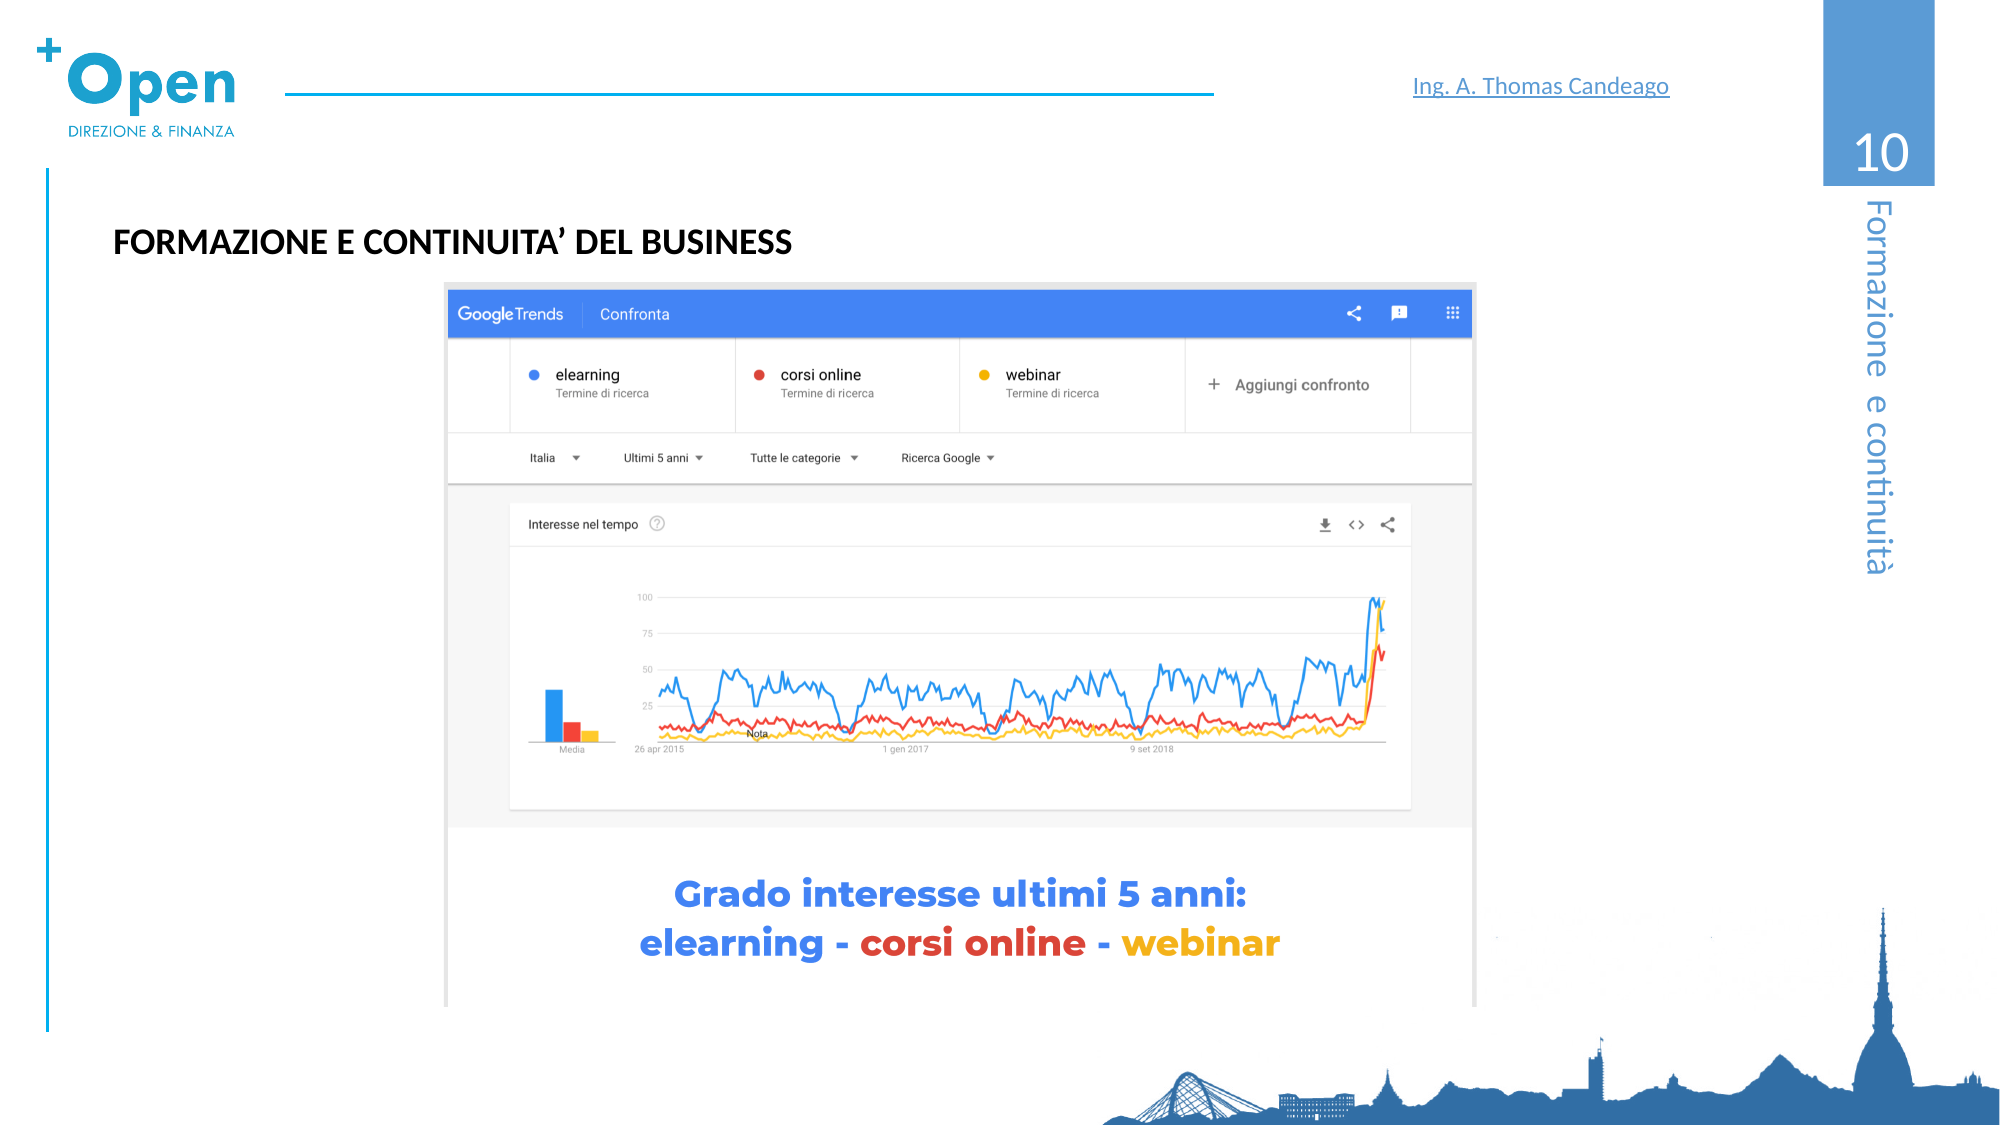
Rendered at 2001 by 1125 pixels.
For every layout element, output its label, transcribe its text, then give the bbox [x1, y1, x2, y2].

text_box 10 [1833, 97, 1929, 199]
text_box FORMAZIONE E CONTINUITA’ DEL BUSINESS [98, 210, 833, 360]
picture [0, 0, 285, 186]
text_box Formazione e continuità [1852, 184, 1913, 907]
text_box [45, 186, 50, 1033]
text_box [1822, 0, 1936, 187]
picture [443, 282, 2000, 1125]
text_box [285, 92, 1215, 97]
text_box Ing. A. Thomas Candeago [1398, 62, 1716, 123]
